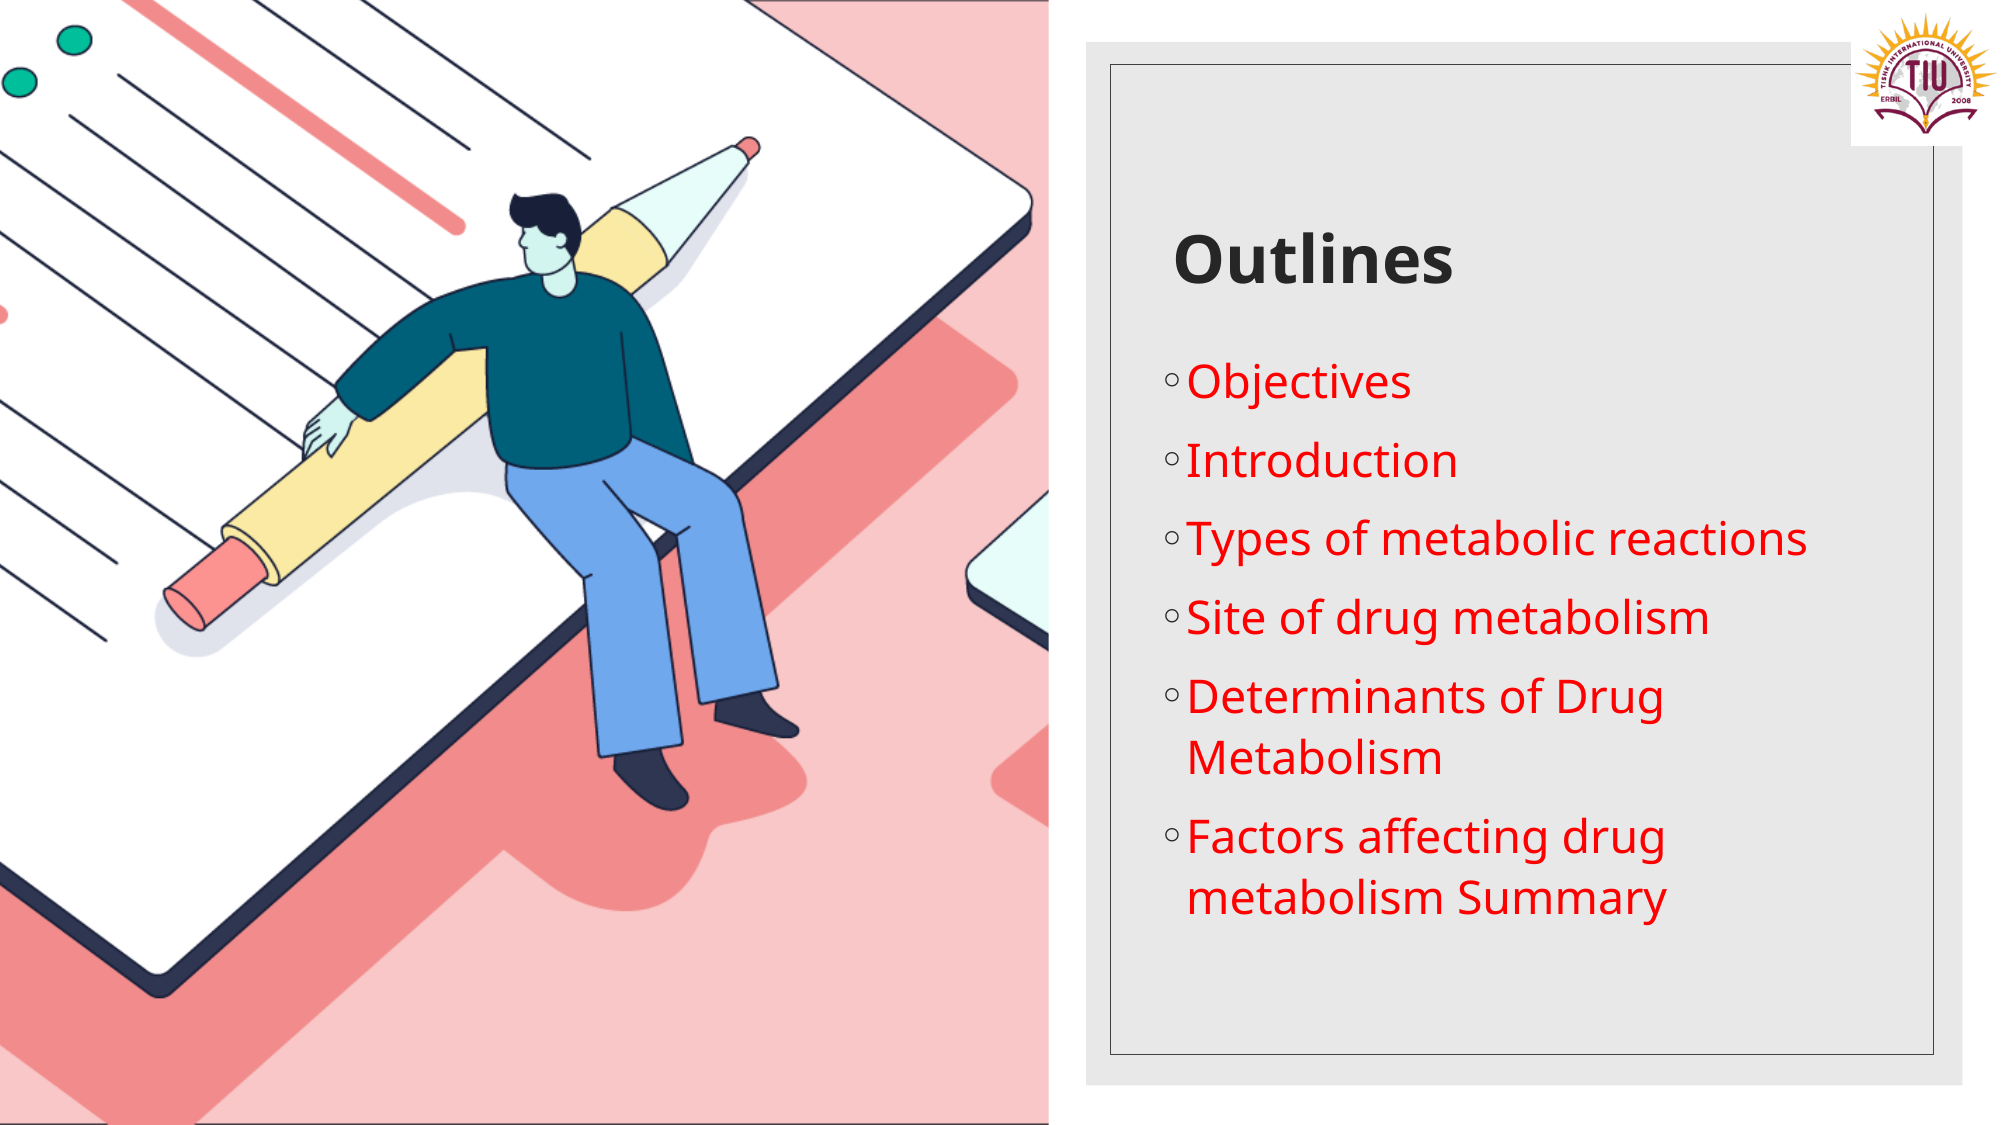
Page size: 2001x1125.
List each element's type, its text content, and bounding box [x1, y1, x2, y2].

picture [1851, 0, 2000, 146]
list Objectives Introduction Types of metabolic reactions Site of drug metabolism Determinants of Drug Metabolism Factors affecting drug metabolism Summary [1143, 338, 1934, 932]
title Outlines [1157, 149, 1892, 338]
text_box [1085, 41, 1963, 1086]
picture [0, 0, 1049, 1125]
text_box [1109, 64, 1935, 1056]
text_box [1054, 0, 2000, 1125]
